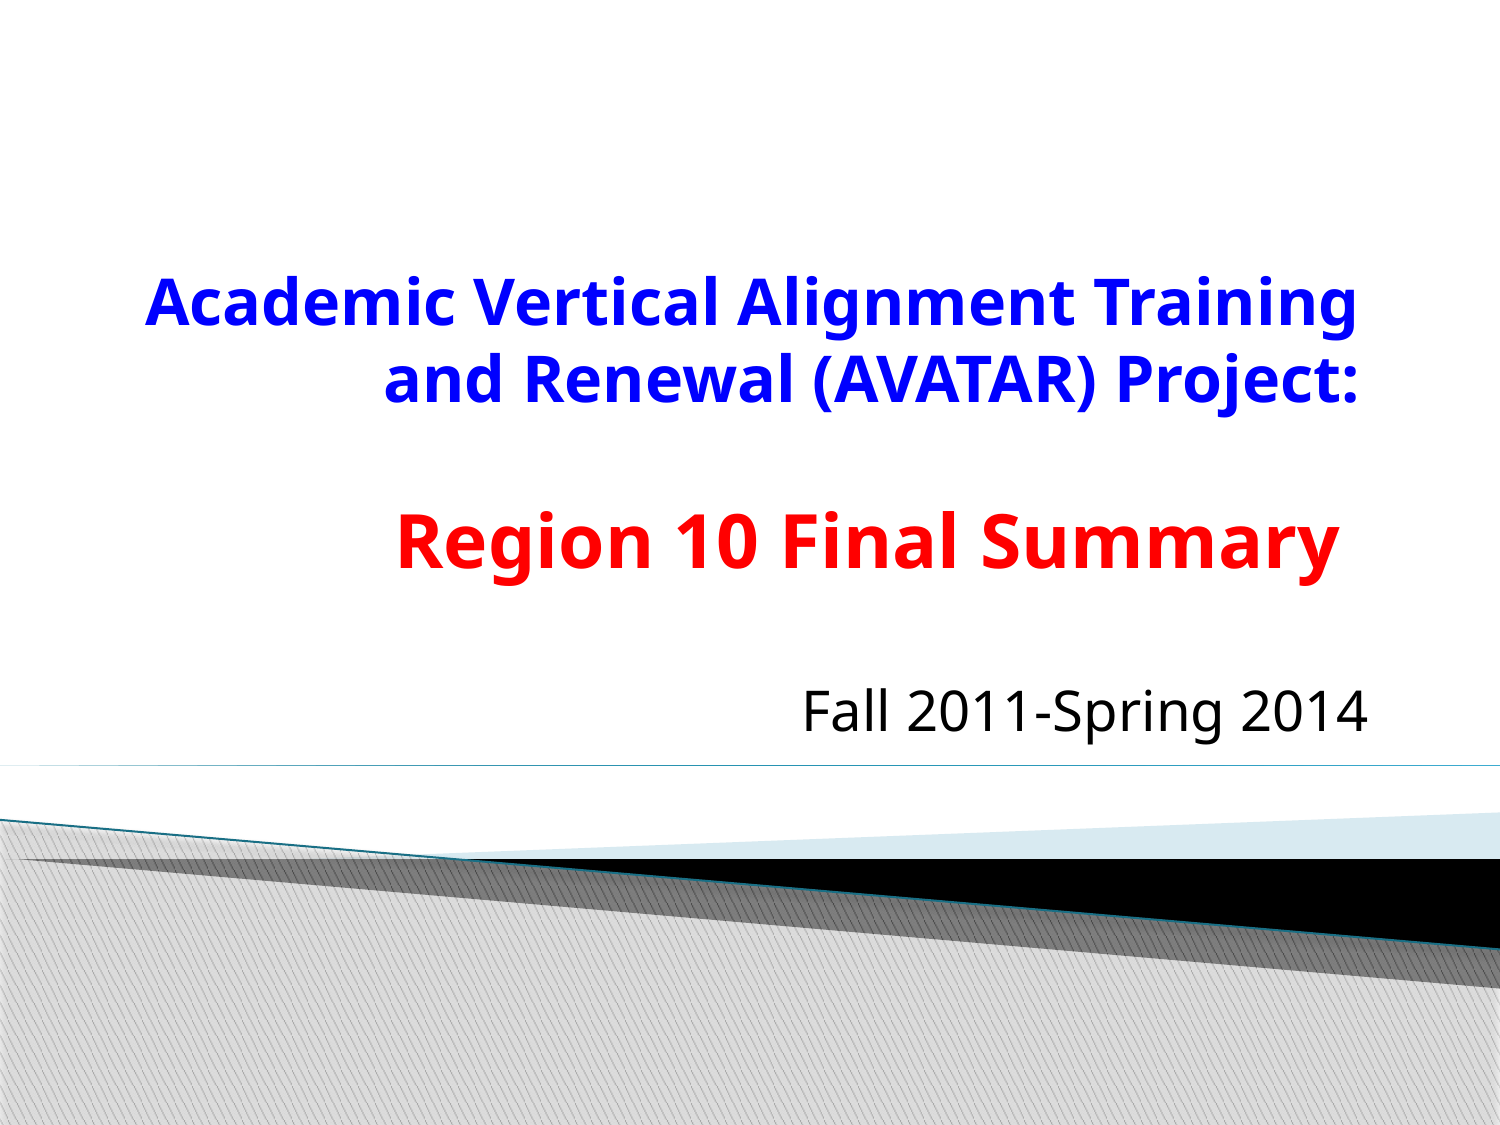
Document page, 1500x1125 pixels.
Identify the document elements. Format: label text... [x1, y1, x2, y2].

subtitle Fall 2011-Spring 2014 [112, 592, 1388, 790]
title Academic Vertical Alignment Training and Renewal (AVATAR) Project: Region 10 Final Summary [112, 162, 1375, 591]
picture [5, 859, 1500, 989]
